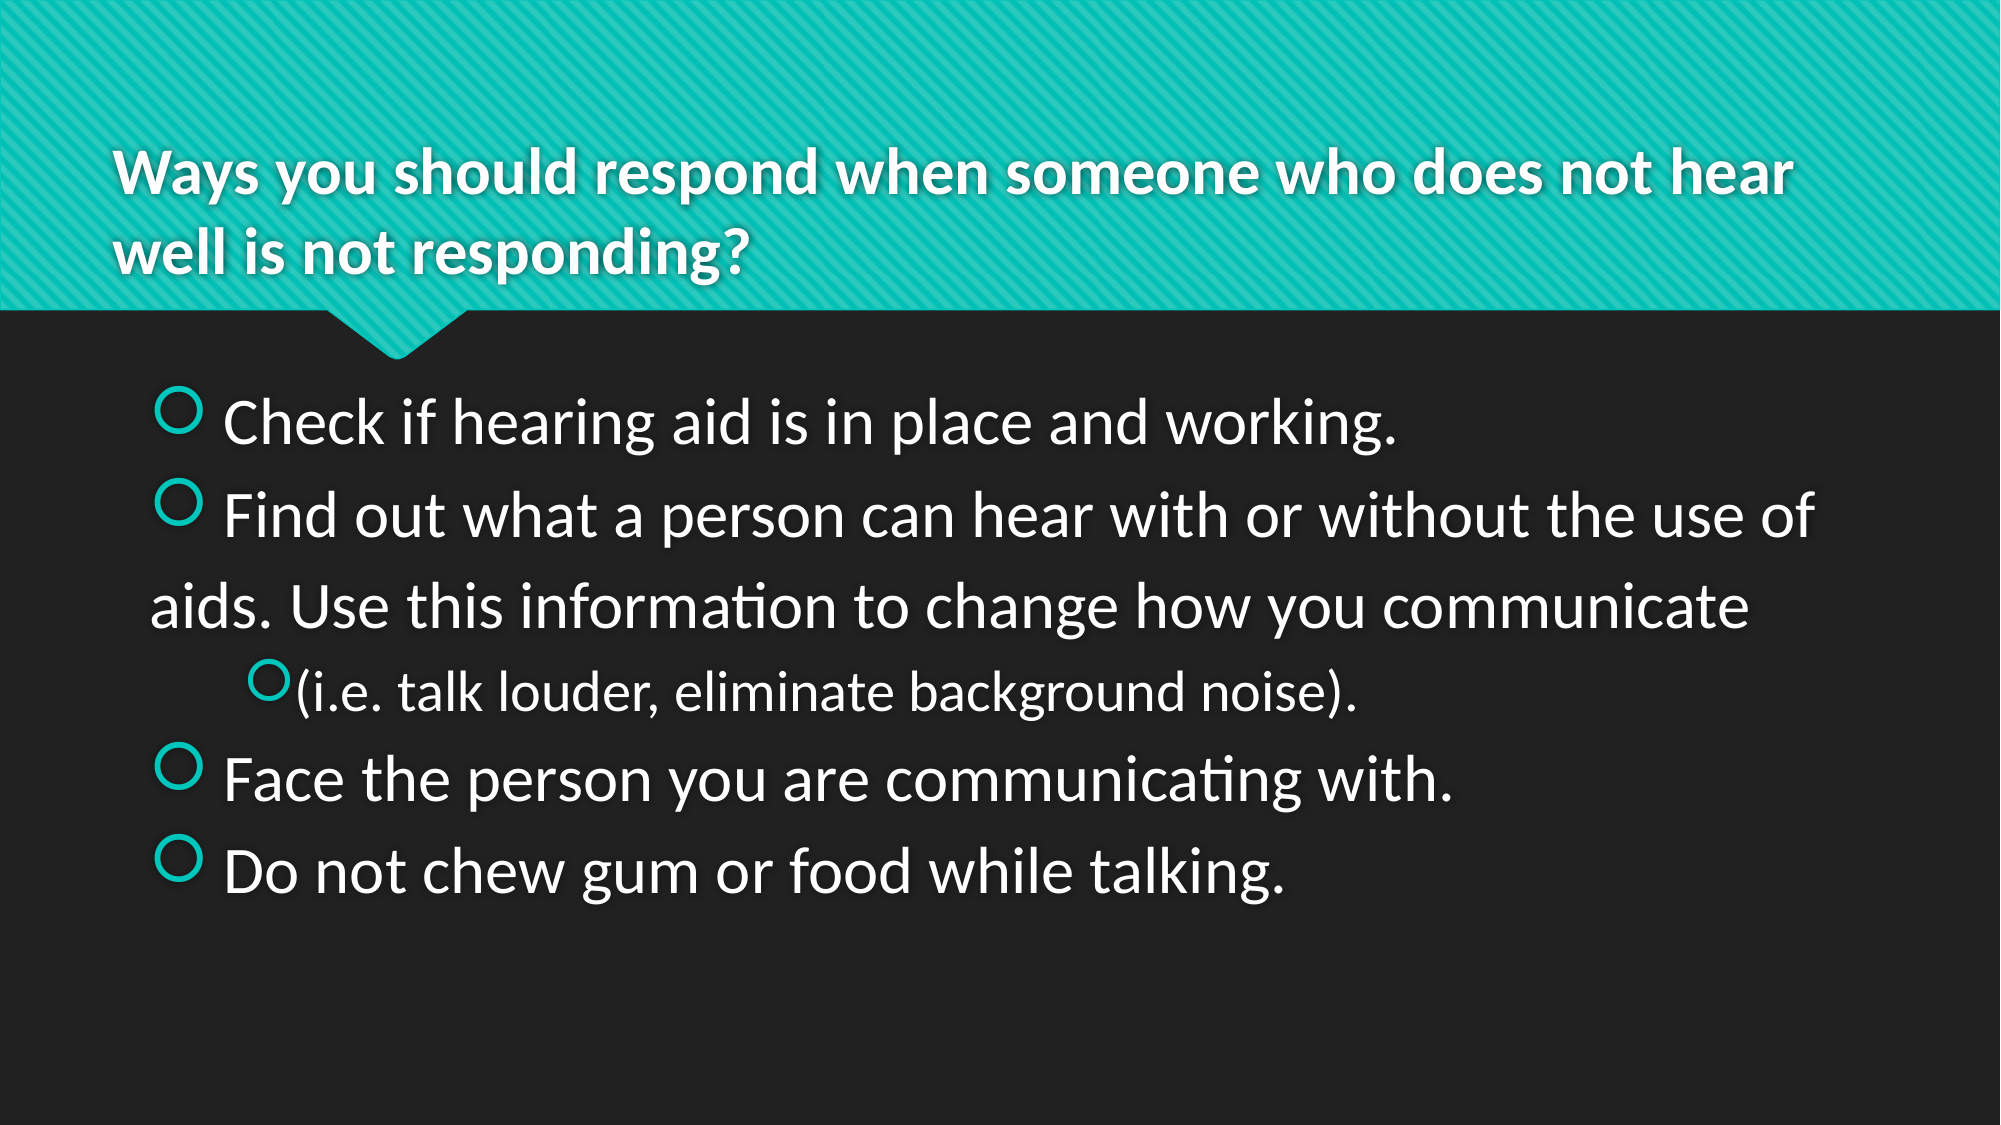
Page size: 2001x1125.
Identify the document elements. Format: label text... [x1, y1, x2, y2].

title Ways you should respond when someone who does not hear well is not responding? [97, 181, 1832, 341]
list Check if hearing aid is in place and working. Find out what a person can hear with or without the use of aids. Use this information to change how you communicate (i.e. talk louder, eliminate background noise). Face the person you are communicating with. Do not chew gum or food while talking. [134, 364, 1866, 962]
